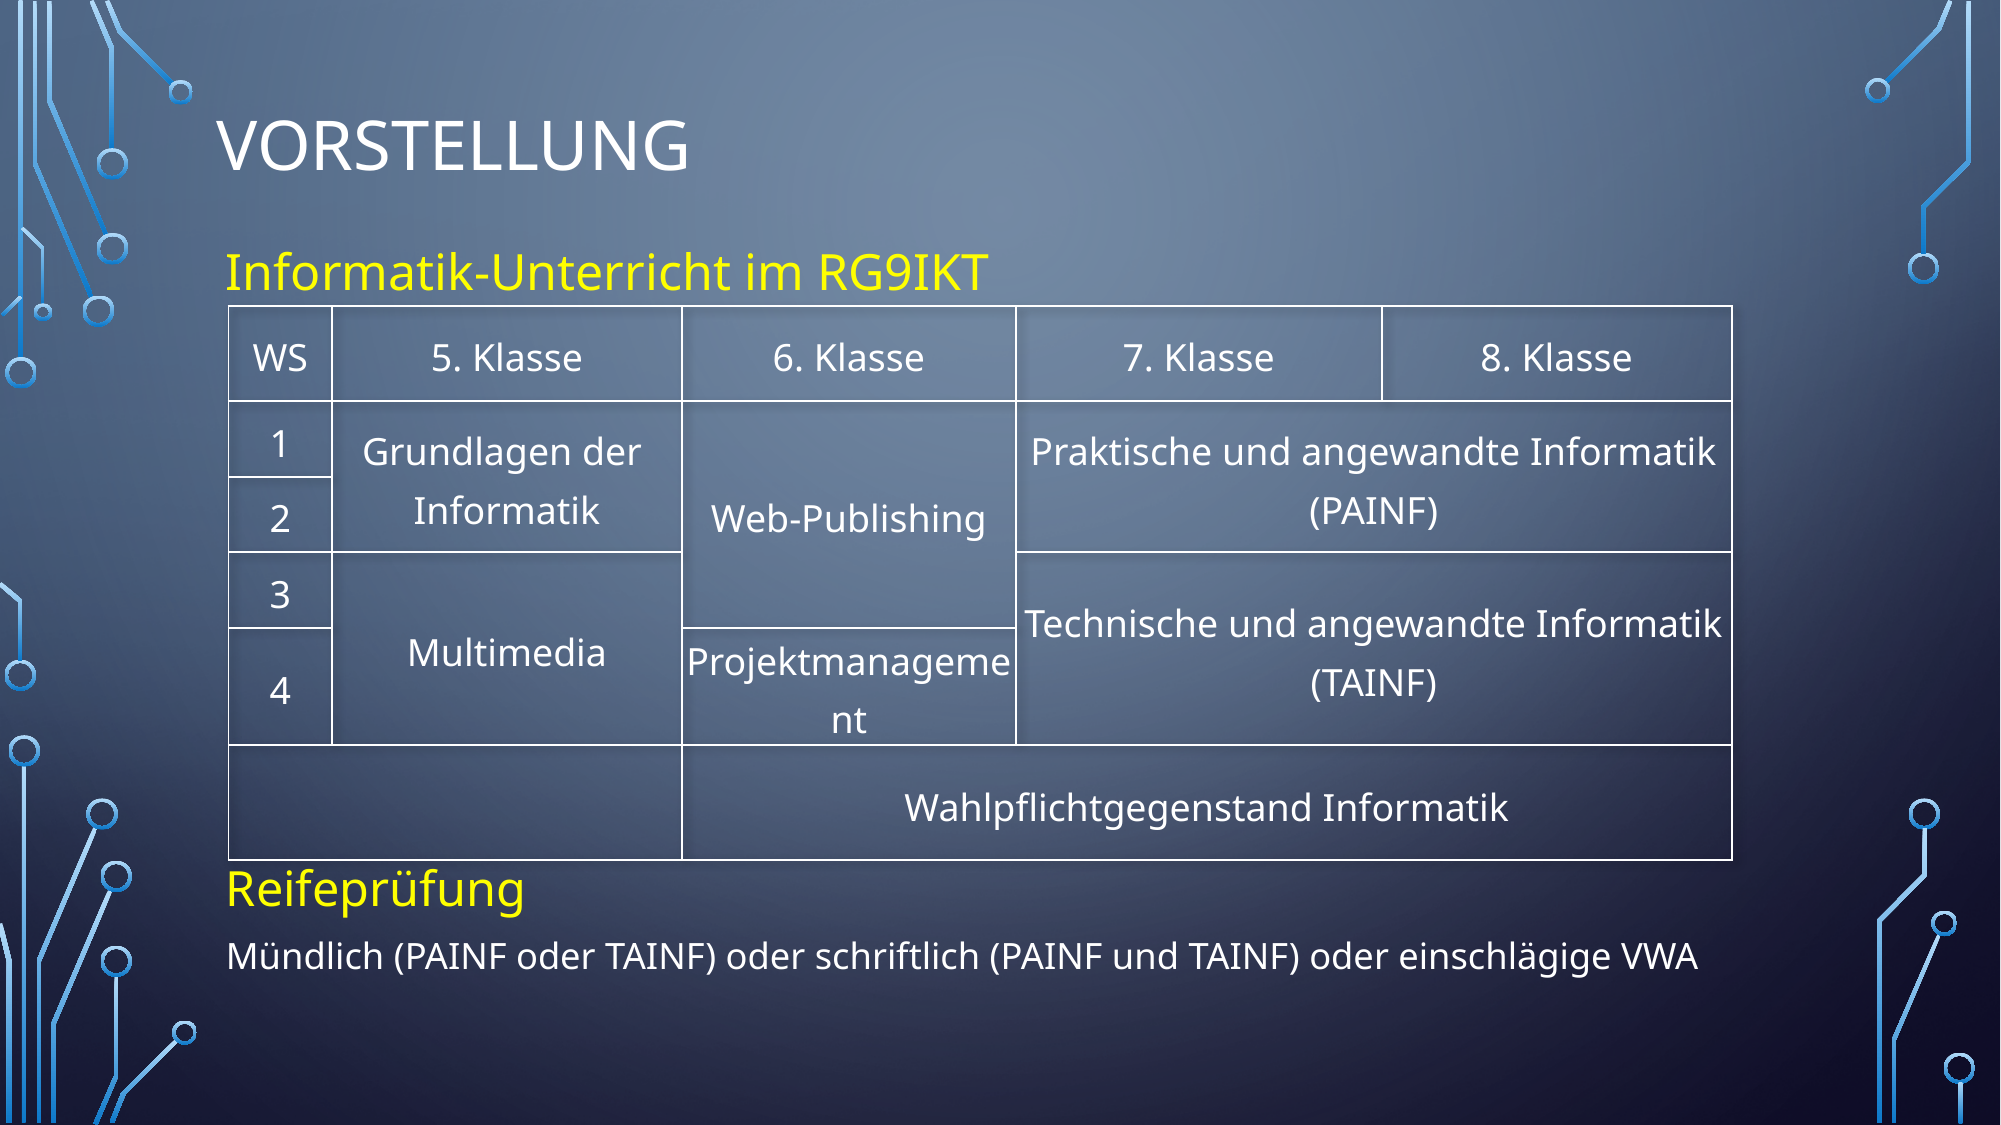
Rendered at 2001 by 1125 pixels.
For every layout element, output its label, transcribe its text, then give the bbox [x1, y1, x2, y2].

table_cell Praktische und angewandte Informatik (PAINF) [1017, 402, 1731, 551]
table_cell Projektmanagement [683, 629, 1015, 744]
table_header 6. Klasse [683, 323, 1015, 400]
table_header WS [229, 323, 331, 400]
table_cell Grundlagen der Informatik [333, 402, 681, 551]
table_cell [229, 746, 681, 834]
table_header 7. Klasse [1017, 323, 1381, 400]
table_cell Wahlpflichtgegenstand Informatik [683, 746, 1731, 834]
table_header 5. Klasse [333, 323, 681, 400]
table_cell 2 [229, 478, 331, 551]
text_box Reifeprüfung Mündlich (PAINF oder TAINF) oder schriftlich (PAINF und TAINF) oder einschlägige VWA [210, 834, 1732, 1046]
table_cell 3 [229, 553, 331, 627]
table_cell 1 [229, 402, 331, 476]
table_cell Web-Publishing [683, 402, 1015, 627]
list Informatik-Unterricht im RG9IKT [210, 215, 1855, 323]
title Vorstellung [201, 26, 1878, 270]
table_cell 4 [229, 629, 331, 744]
table_header 8. Klasse [1383, 323, 1731, 400]
table_cell Multimedia [333, 553, 681, 744]
table_cell Technische und angewandte Informatik (TAINF) [1017, 553, 1731, 744]
